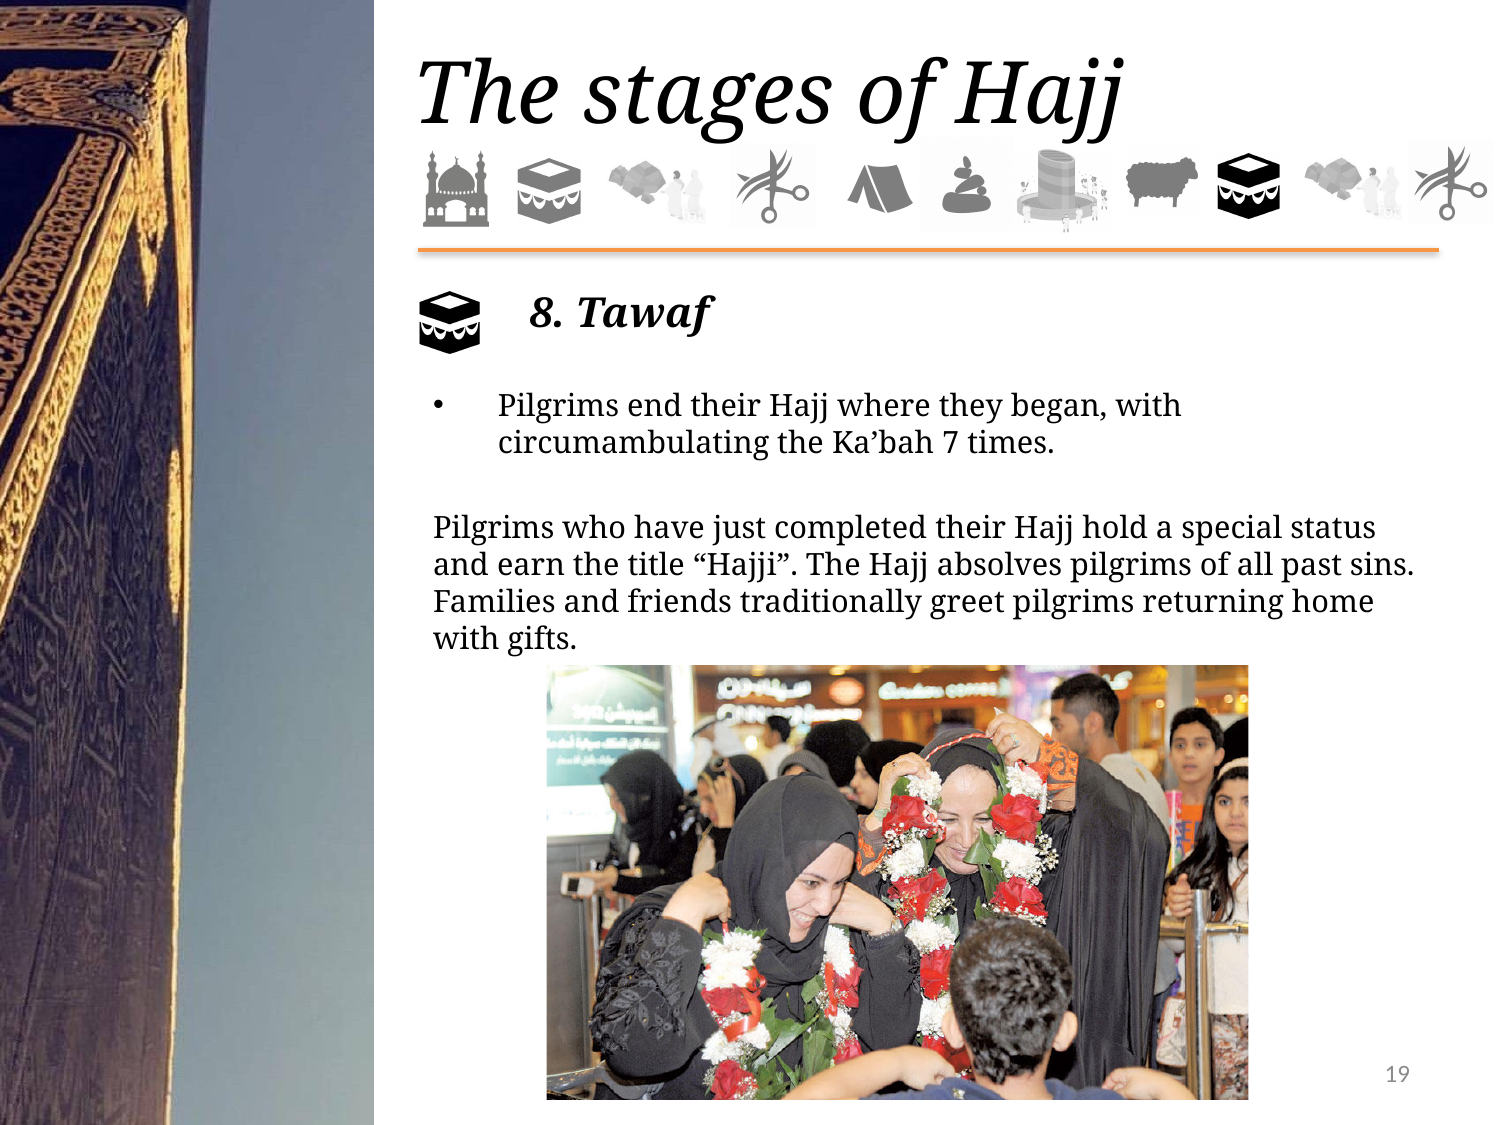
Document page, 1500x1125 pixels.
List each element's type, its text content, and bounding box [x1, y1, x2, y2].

picture [847, 152, 915, 220]
picture [729, 142, 816, 229]
picture [546, 665, 1249, 1100]
picture [1407, 138, 1494, 225]
picture [1215, 153, 1282, 220]
title The stages of Hajj [398, 29, 1249, 150]
text_box Pilgrims end their Hajj where they began, with circumambulating the Ka’bah 7 times. Pilgrims who have just completed their Hajj hold a special status and earn the title “Hajji”. The Hajj absolves pilgrims of all past sins. Families and friends traditionally greet pilgrims returning home with gifts. [418, 378, 1454, 666]
picture [516, 158, 582, 224]
picture [1300, 150, 1402, 221]
picture [604, 153, 706, 224]
picture [0, 0, 375, 1125]
slide_number 19 [1252, 1042, 1425, 1103]
picture [917, 135, 1111, 234]
text_box 8. Tawaf [514, 278, 1387, 343]
picture [417, 290, 482, 355]
picture [1126, 146, 1198, 218]
picture [419, 148, 490, 229]
